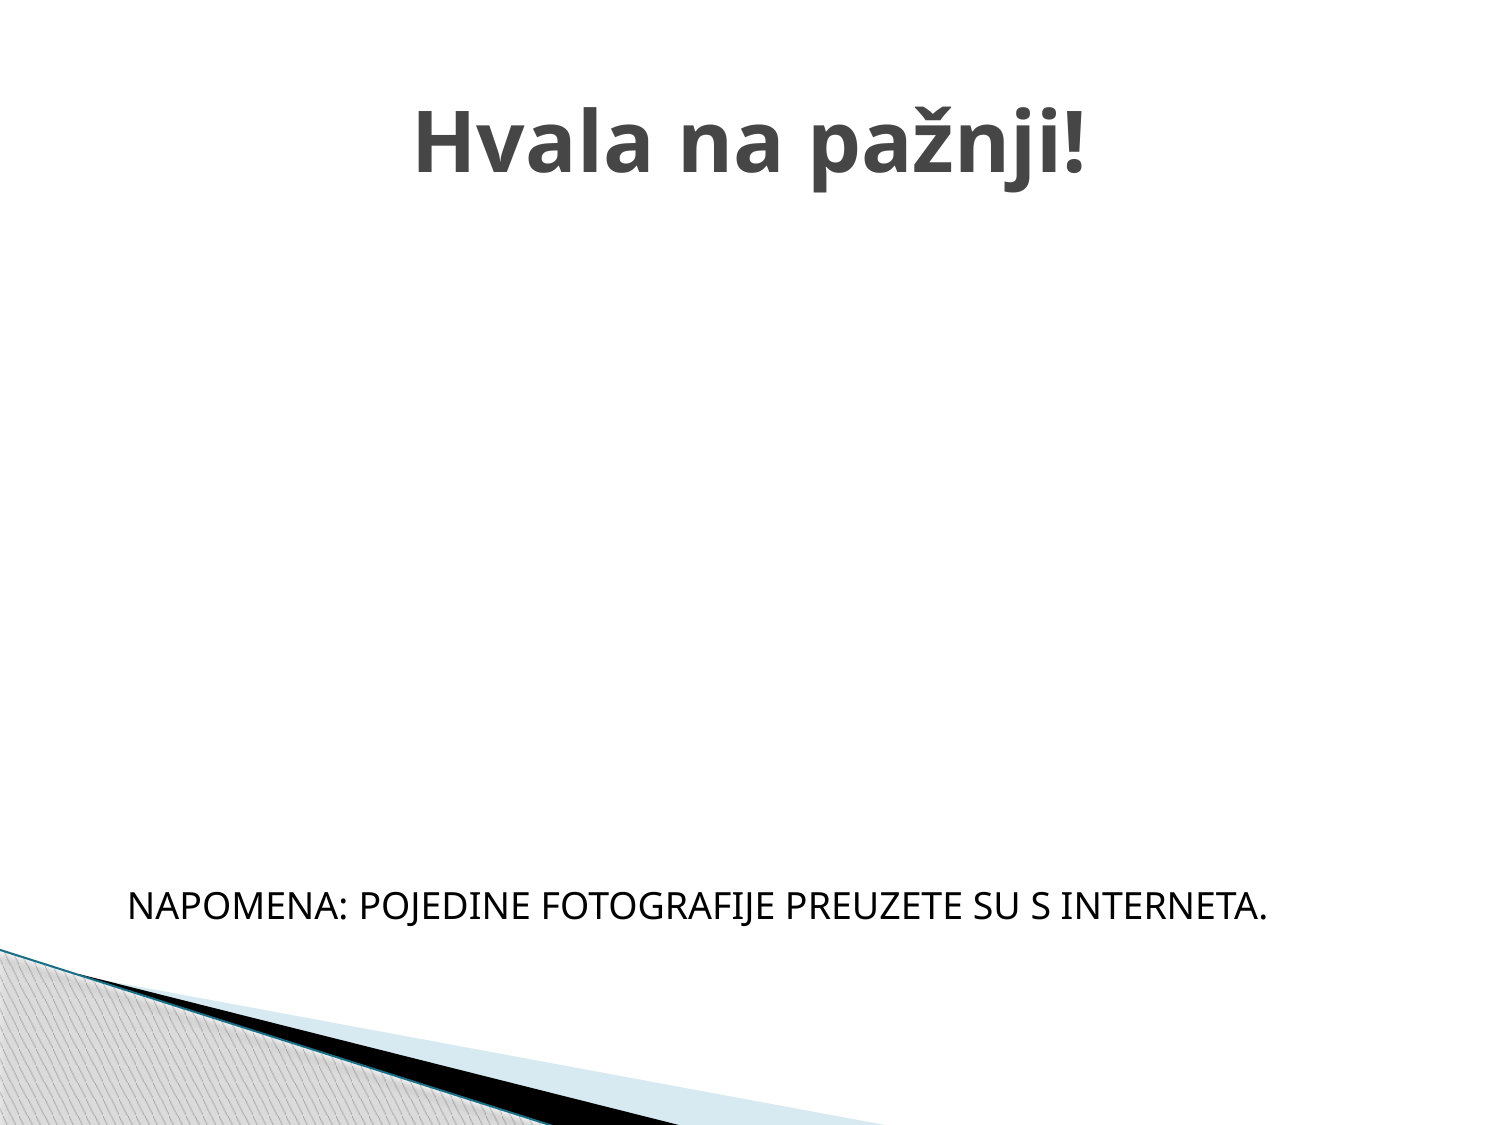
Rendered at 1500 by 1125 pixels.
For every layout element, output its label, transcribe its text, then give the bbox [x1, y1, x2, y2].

title Hvala na pažnji! [75, 45, 1425, 233]
text_box NAPOMENA: POJEDINE FOTOGRAFIJE PREUZETE SU S INTERNETA. [112, 874, 1425, 935]
